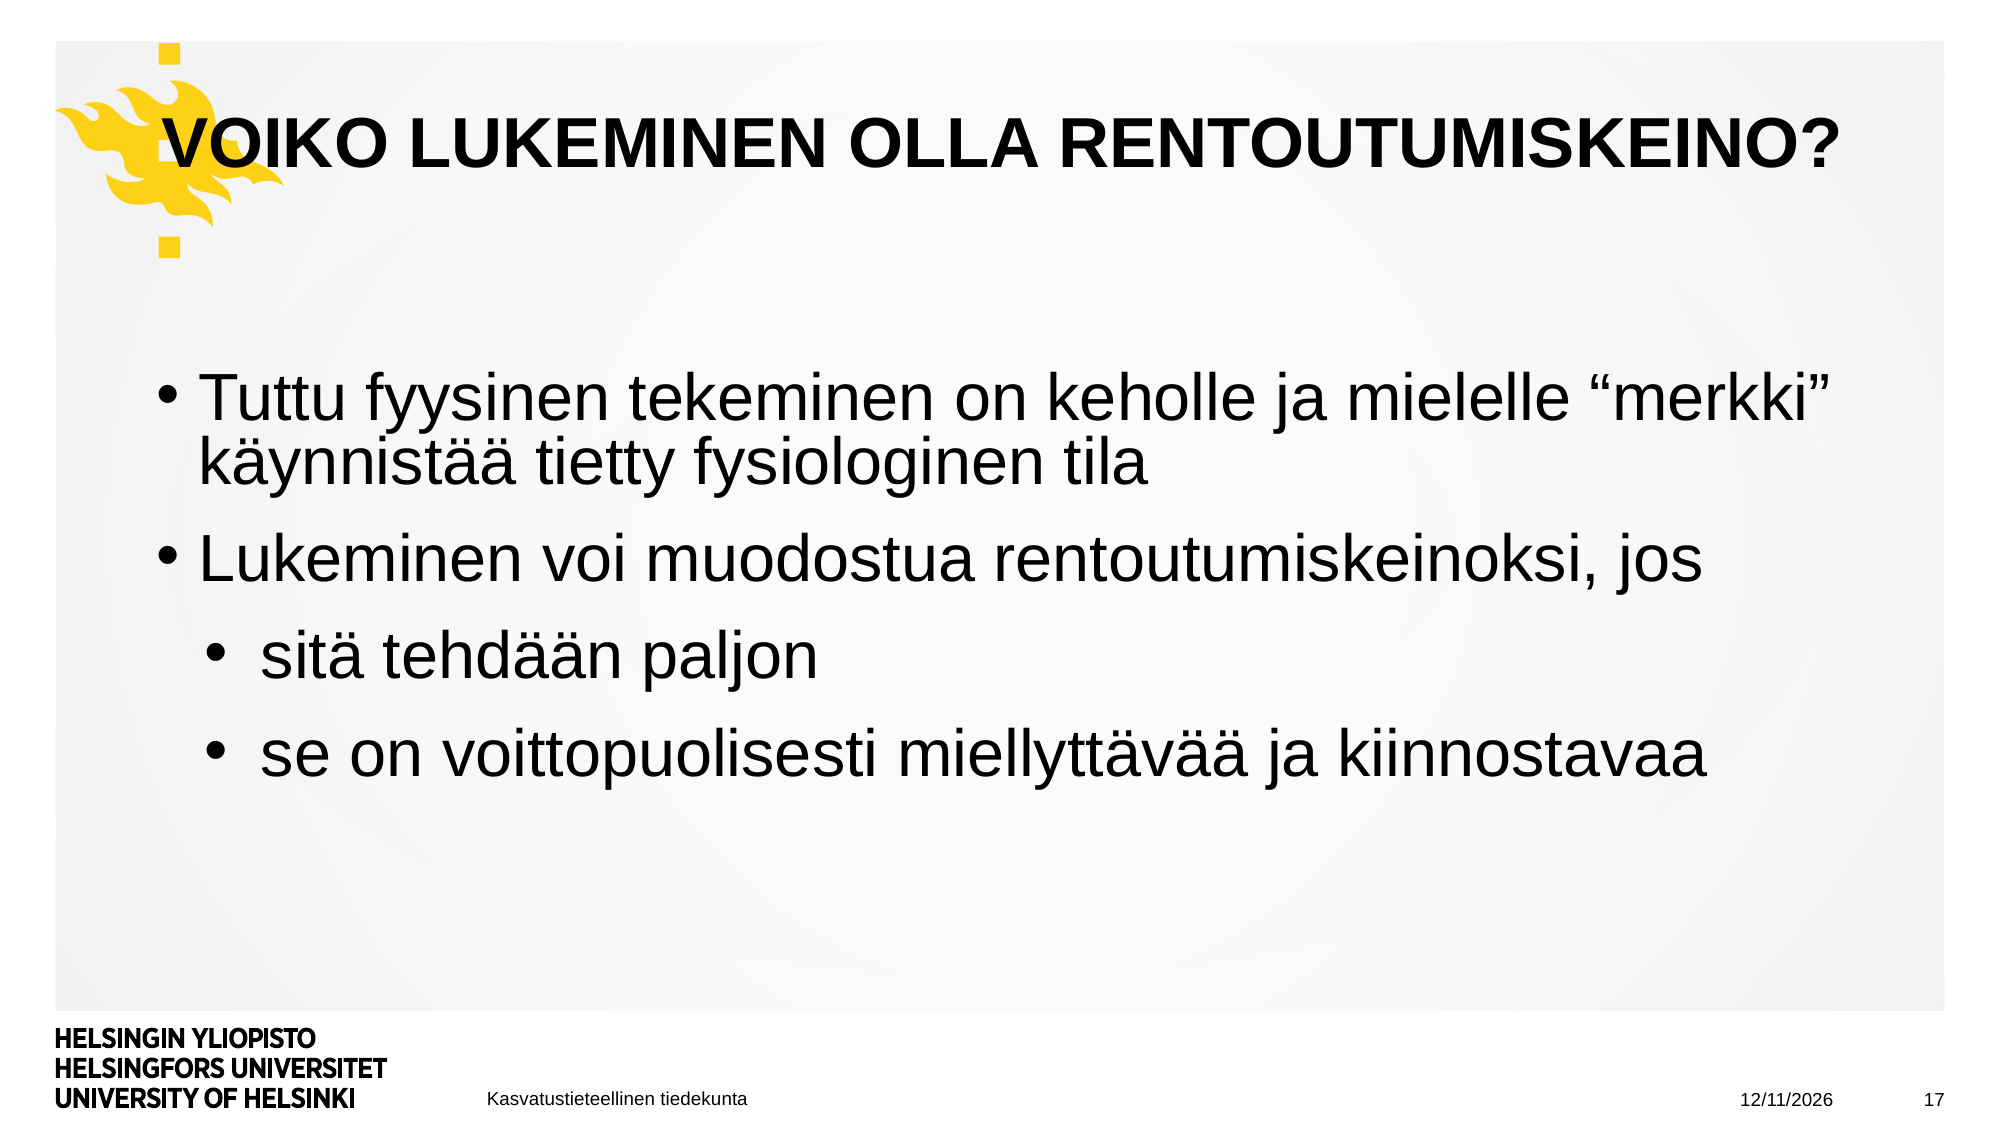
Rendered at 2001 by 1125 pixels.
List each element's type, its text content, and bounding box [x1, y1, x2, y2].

list Tuttu fyysinen tekeminen on keholle ja mielelle “merkki” käynnistää tietty fysiologinen tila Lukeminen voi muodostua rentoutumiskeinoksi, jos sitä tehdään paljon se on voittopuolisesti miellyttävää ja kiinnostavaa [126, 361, 1937, 1000]
title Voiko lukeminen olla rentoutumiskeino? [161, 113, 1971, 319]
picture [55, 112, 1945, 1011]
picture [55, 41, 1945, 125]
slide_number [1683, 1015, 1833, 1110]
slide_number 17 [1833, 1015, 1945, 1110]
